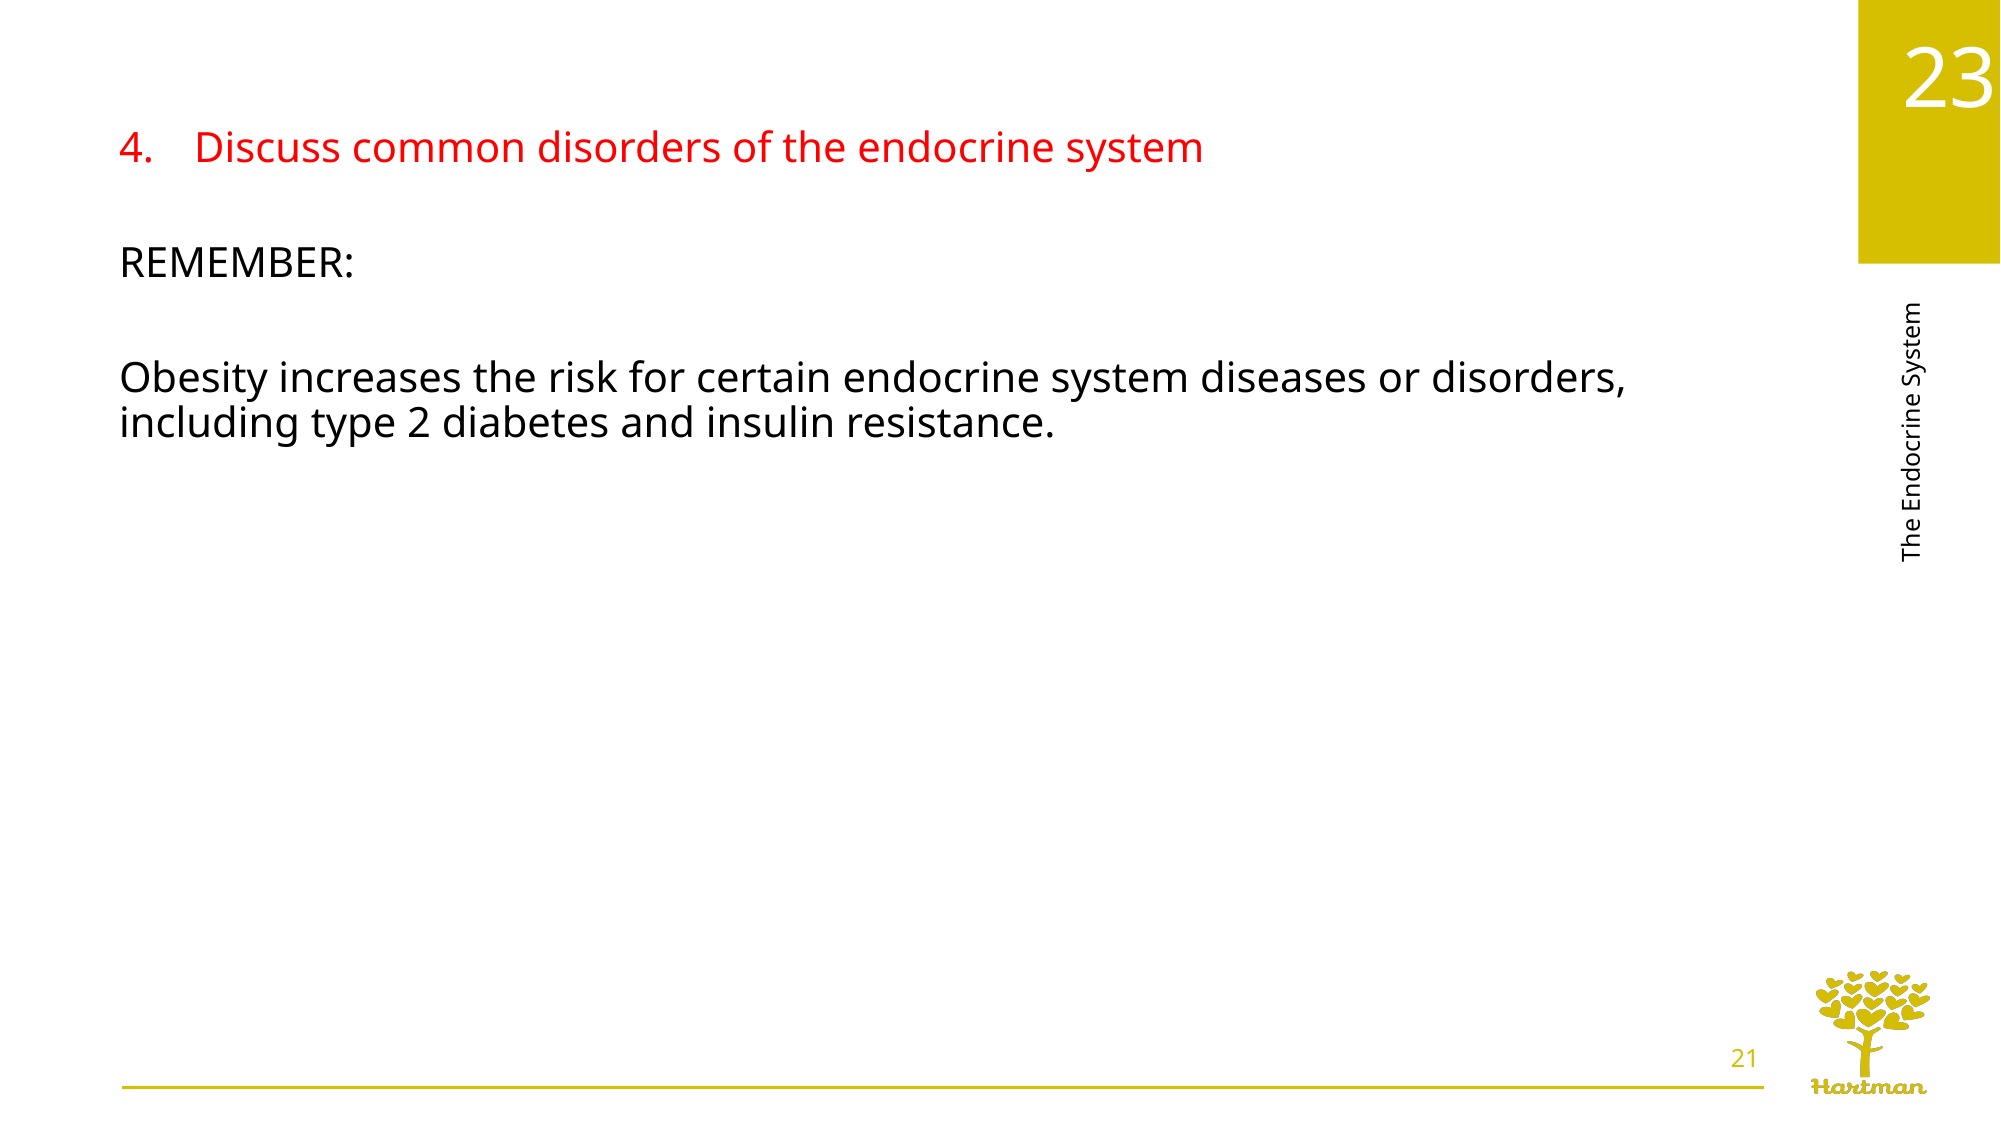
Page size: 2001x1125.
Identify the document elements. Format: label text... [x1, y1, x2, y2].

picture [1811, 971, 1930, 1094]
slide_number 21 [1561, 1030, 1775, 1090]
list Discuss common disorders of the endocrine system REMEMBER: Obesity increases the risk for certain endocrine system diseases or disorders, including type 2 diabetes and insulin resistance. [104, 118, 1784, 1014]
